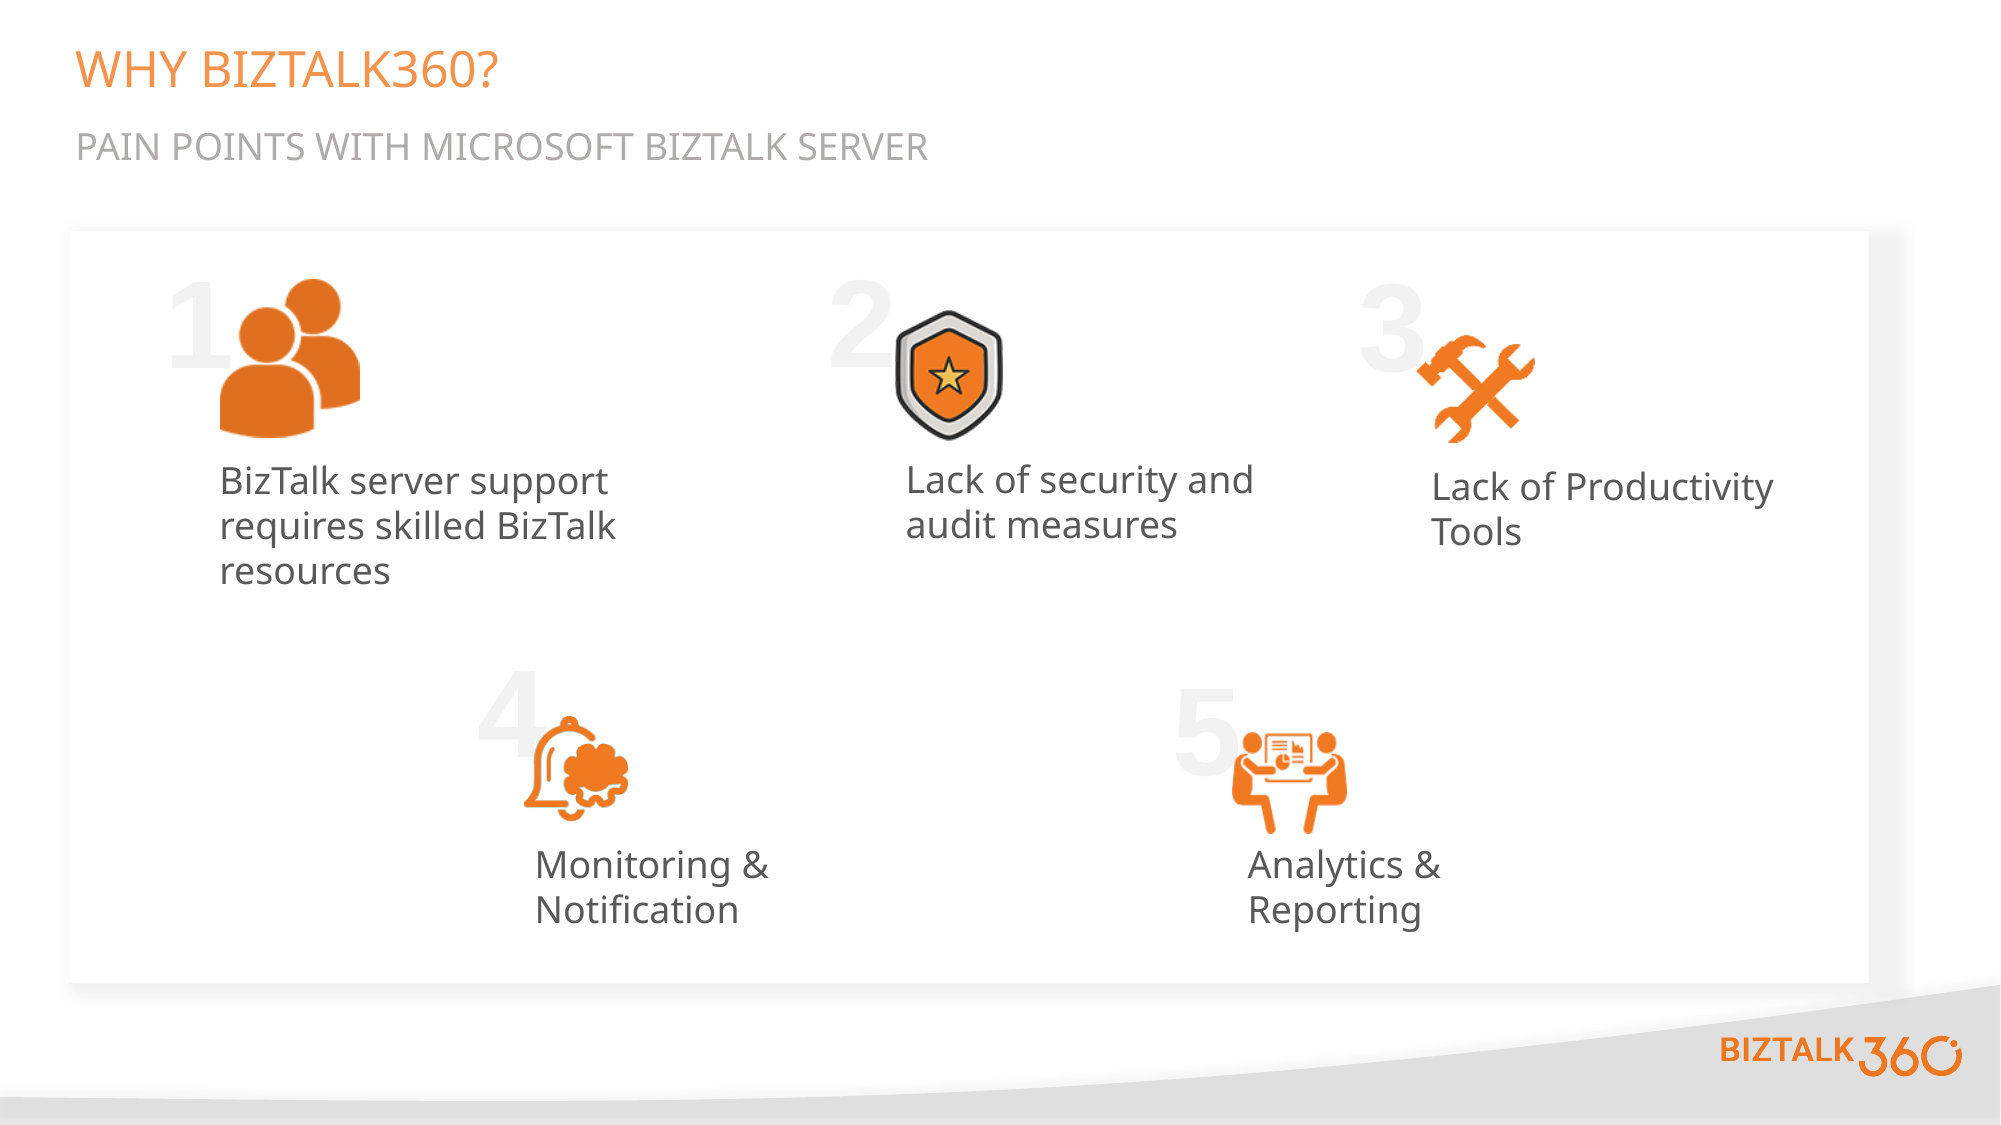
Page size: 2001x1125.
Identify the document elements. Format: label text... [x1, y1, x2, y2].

title Why BizTalk360? [60, 21, 1786, 121]
picture [1719, 1032, 1962, 1077]
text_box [1143, 642, 1672, 940]
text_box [1329, 239, 1916, 562]
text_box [449, 625, 959, 940]
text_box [136, 236, 763, 556]
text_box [798, 235, 1330, 555]
list PAIN POINTS WITH MICROSOFT BIZTALK SERVER [60, 120, 1751, 182]
